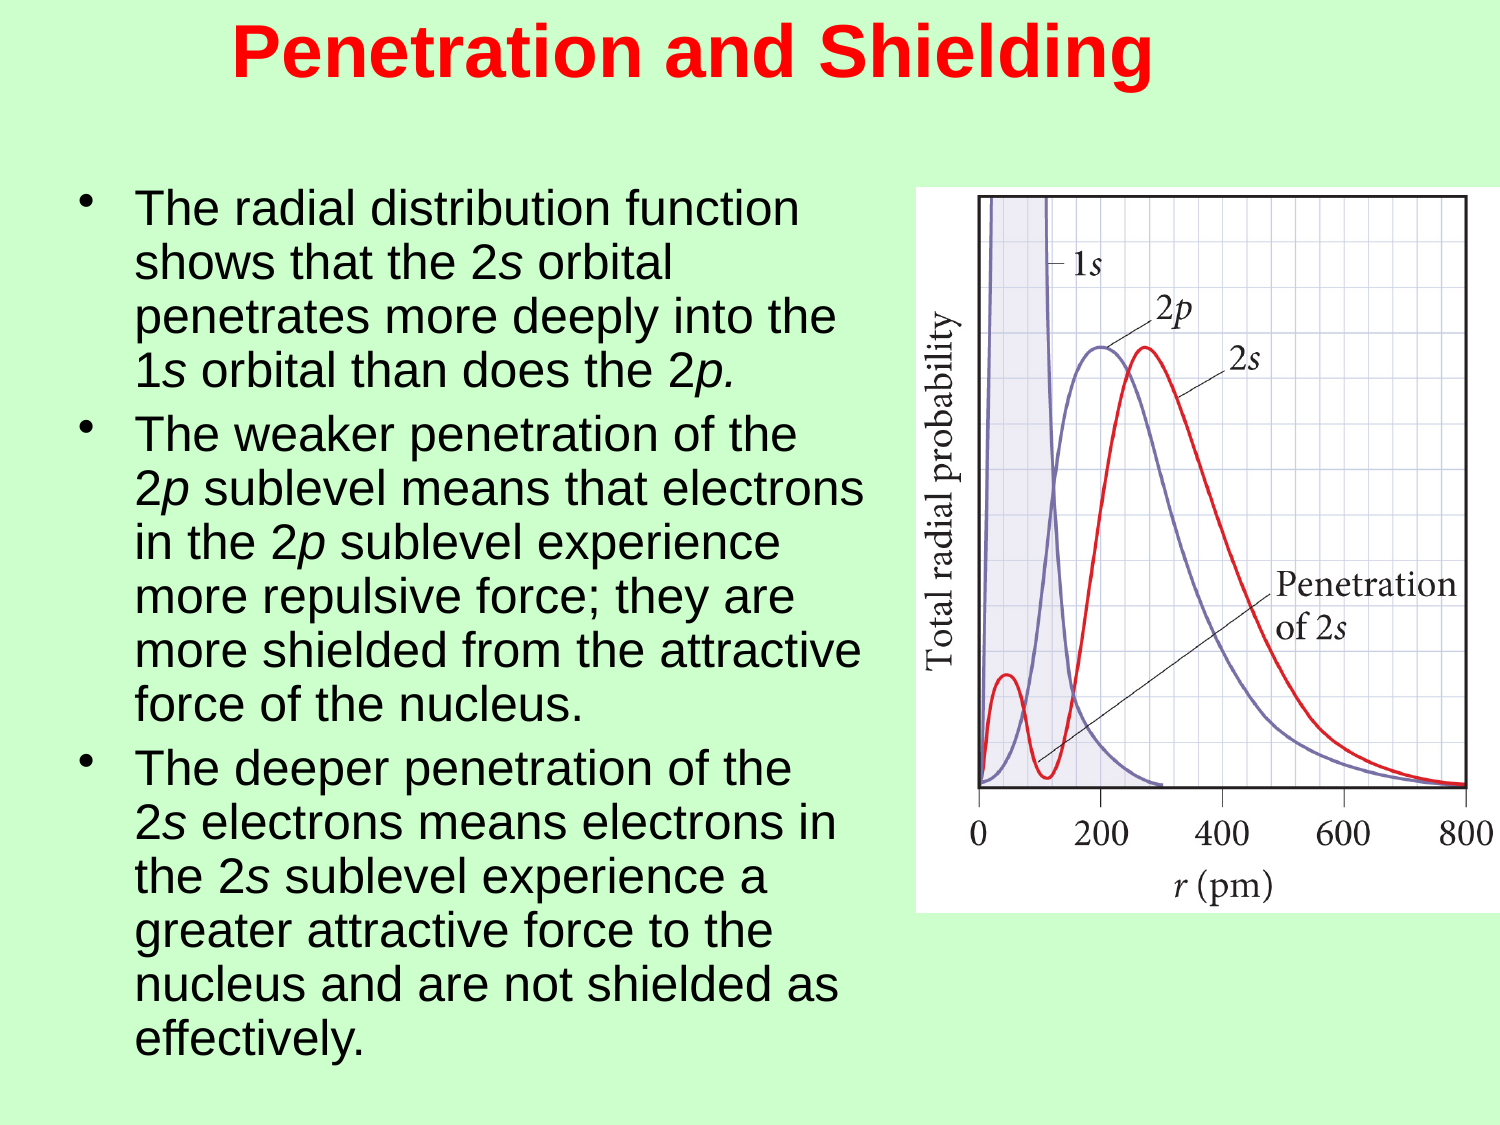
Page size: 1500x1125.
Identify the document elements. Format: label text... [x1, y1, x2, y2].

picture [915, 187, 1500, 913]
list The radial distribution function shows that the 2s orbital penetrates more deeply into the 1s orbital than does the 2p. The weaker penetration of the 2p sublevel means that electrons in the 2p sublevel experience more repulsive force; they are more shielded from the attractive force of the nucleus. The deeper penetration of the 2s electrons means electrons in the 2s sublevel experience a greater attractive force to the nucleus and are not shielded as effectively. [62, 174, 901, 1026]
title Penetration and Shielding [0, 0, 1388, 96]
